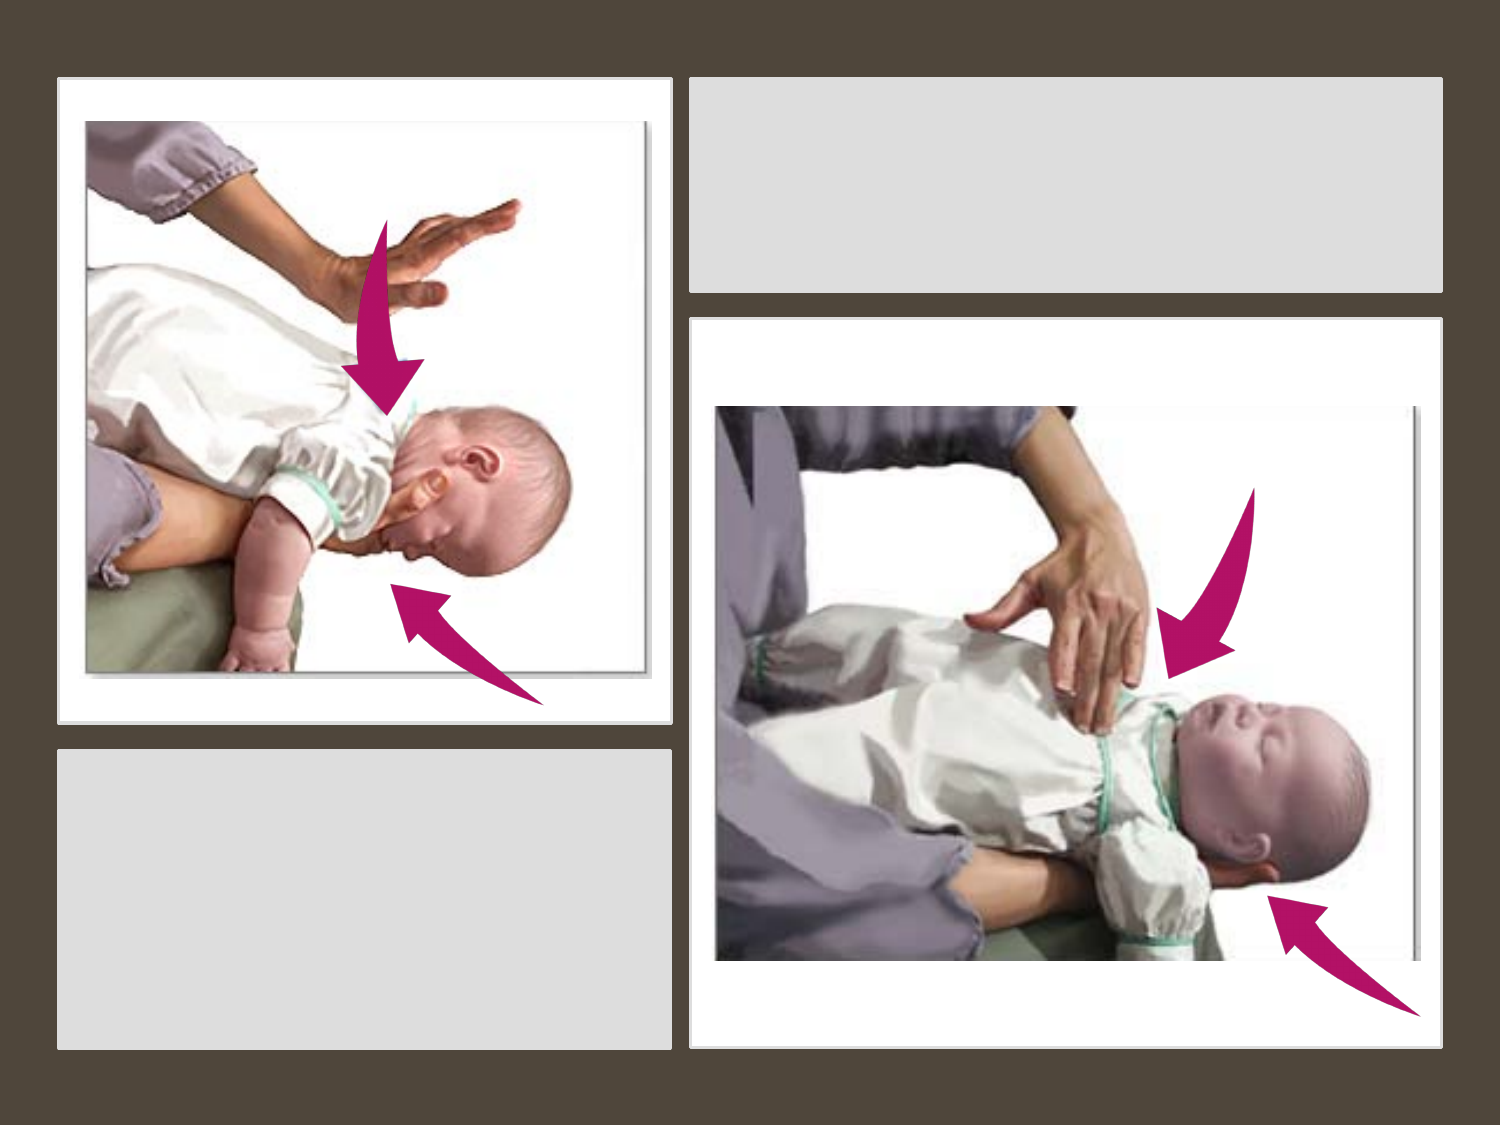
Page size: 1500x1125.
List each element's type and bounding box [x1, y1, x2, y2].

list [710, 406, 1421, 961]
text_box [689, 77, 1443, 293]
text_box [57, 77, 673, 725]
picture [1233, 896, 1461, 1078]
picture [78, 121, 652, 767]
picture [1104, 497, 1333, 678]
text_box [0, 0, 1500, 1125]
text_box [57, 749, 672, 1050]
text_box [689, 317, 1443, 1049]
